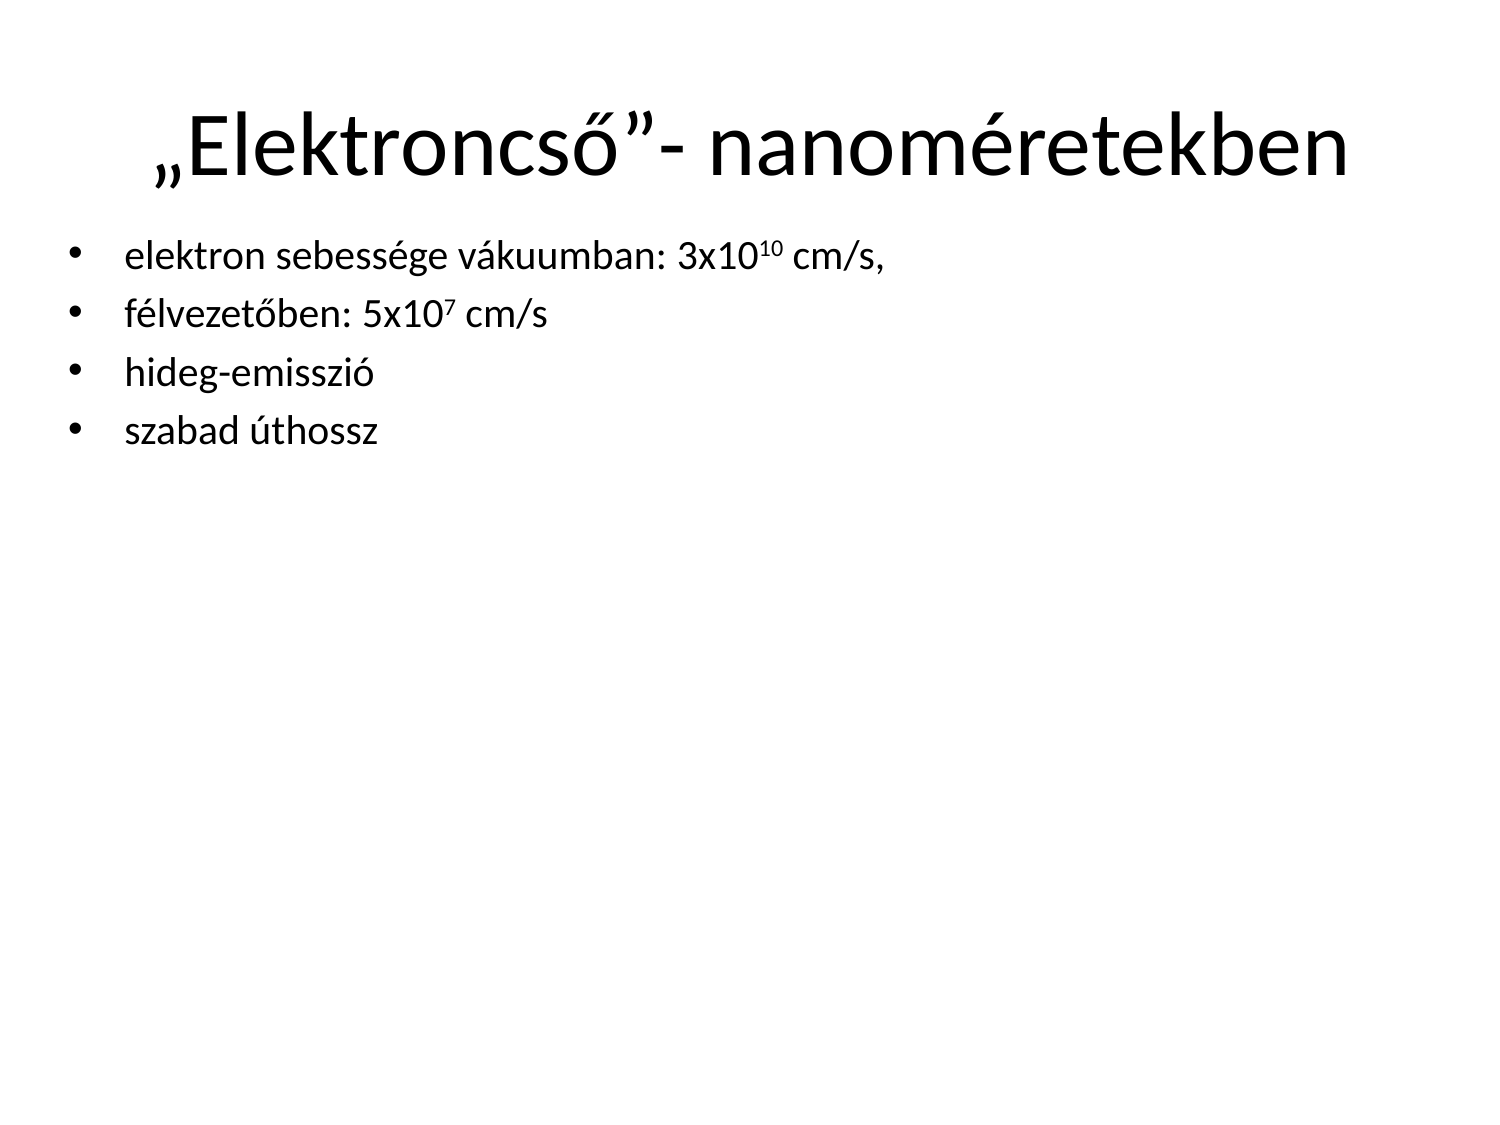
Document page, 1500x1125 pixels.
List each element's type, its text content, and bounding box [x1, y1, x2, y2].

list elektron sebessége vákuumban: 3x1010 cm/s, félvezetőben: 5x107 cm/s hideg-emisszió szabad úthossz [53, 219, 1404, 963]
title „Elektroncső”- nanoméretekben [75, 45, 1425, 233]
